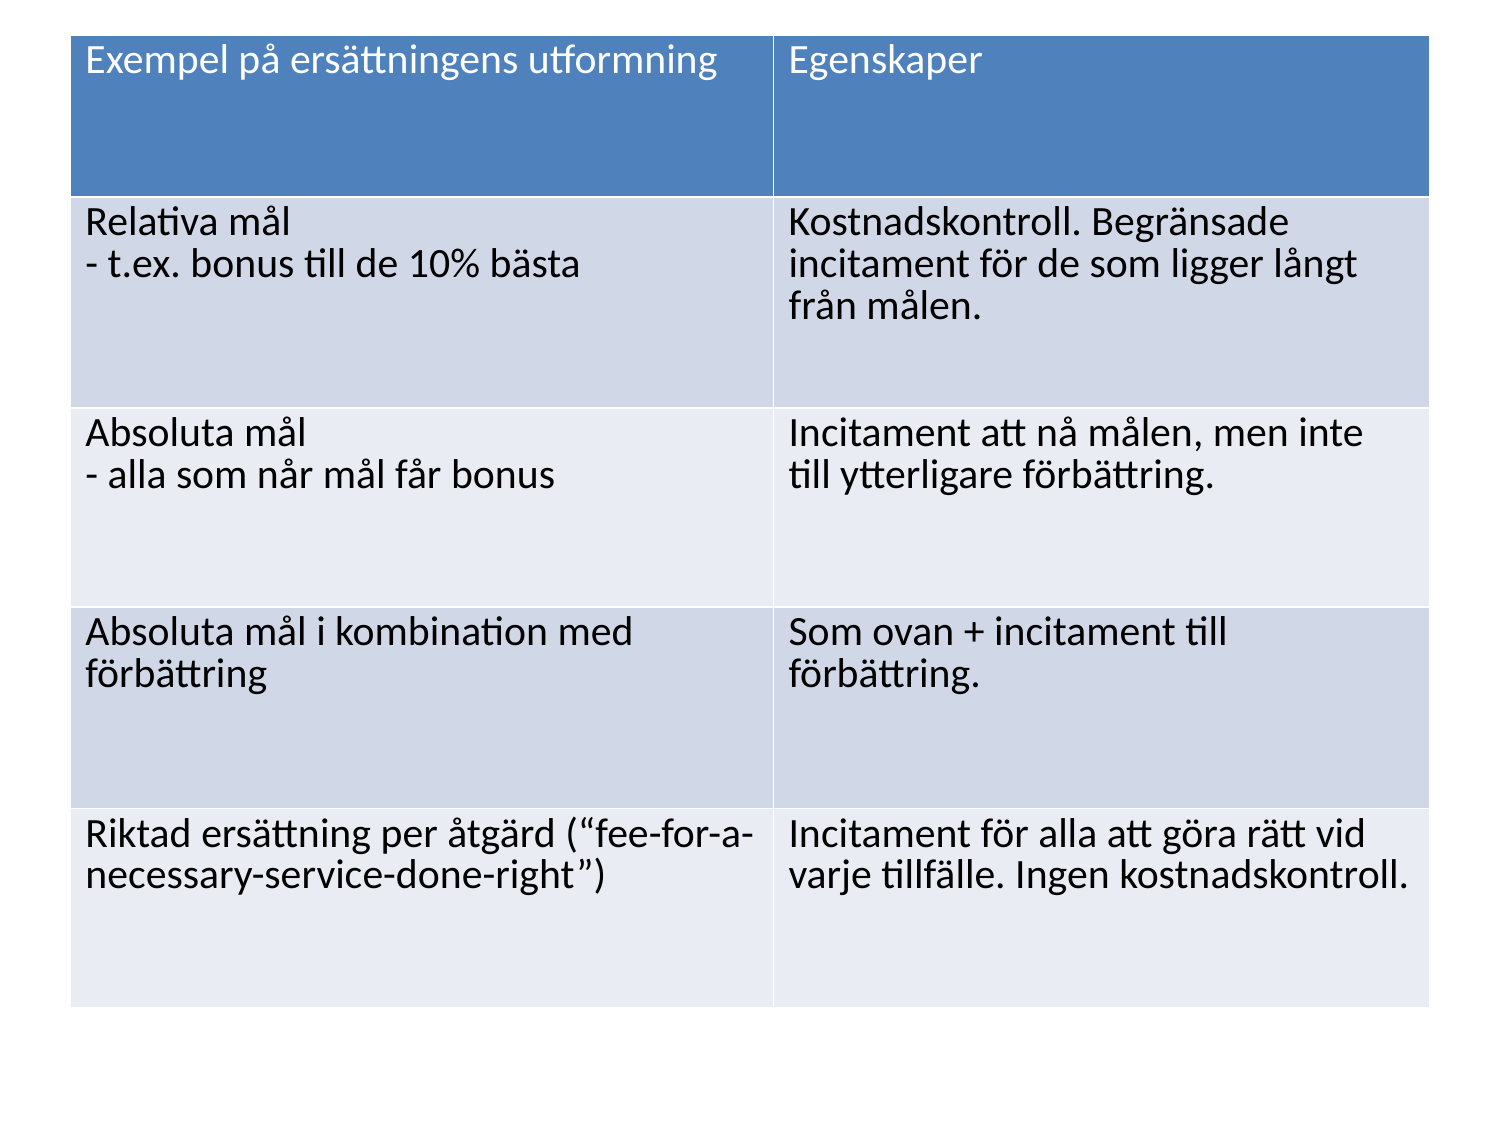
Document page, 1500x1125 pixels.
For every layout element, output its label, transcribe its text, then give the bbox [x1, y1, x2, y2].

table_header Egenskaper [774, 36, 1429, 196]
table_cell Riktad ersättning per åtgärd (“fee-for-a-necessary-service-done-right”) [71, 809, 773, 1007]
table_cell Incitament för alla att göra rätt vid varje tillfälle. Ingen kostnadskontroll. [774, 809, 1429, 1007]
table_cell Relativa mål - t.ex. bonus till de 10% bästa [71, 198, 773, 407]
table_cell Kostnadskontroll. Begränsade incitament för de som ligger långt från målen. [774, 198, 1429, 407]
table_cell Som ovan + incitament till förbättring. [774, 608, 1429, 808]
table_cell Incitament att nå målen, men inte till ytterligare förbättring. [774, 409, 1429, 606]
table_header Exempel på ersättningens utformning [71, 36, 773, 196]
table_cell Absoluta mål - alla som når mål får bonus [71, 409, 773, 606]
table_cell Absoluta mål i kombination med förbättring [71, 608, 773, 808]
